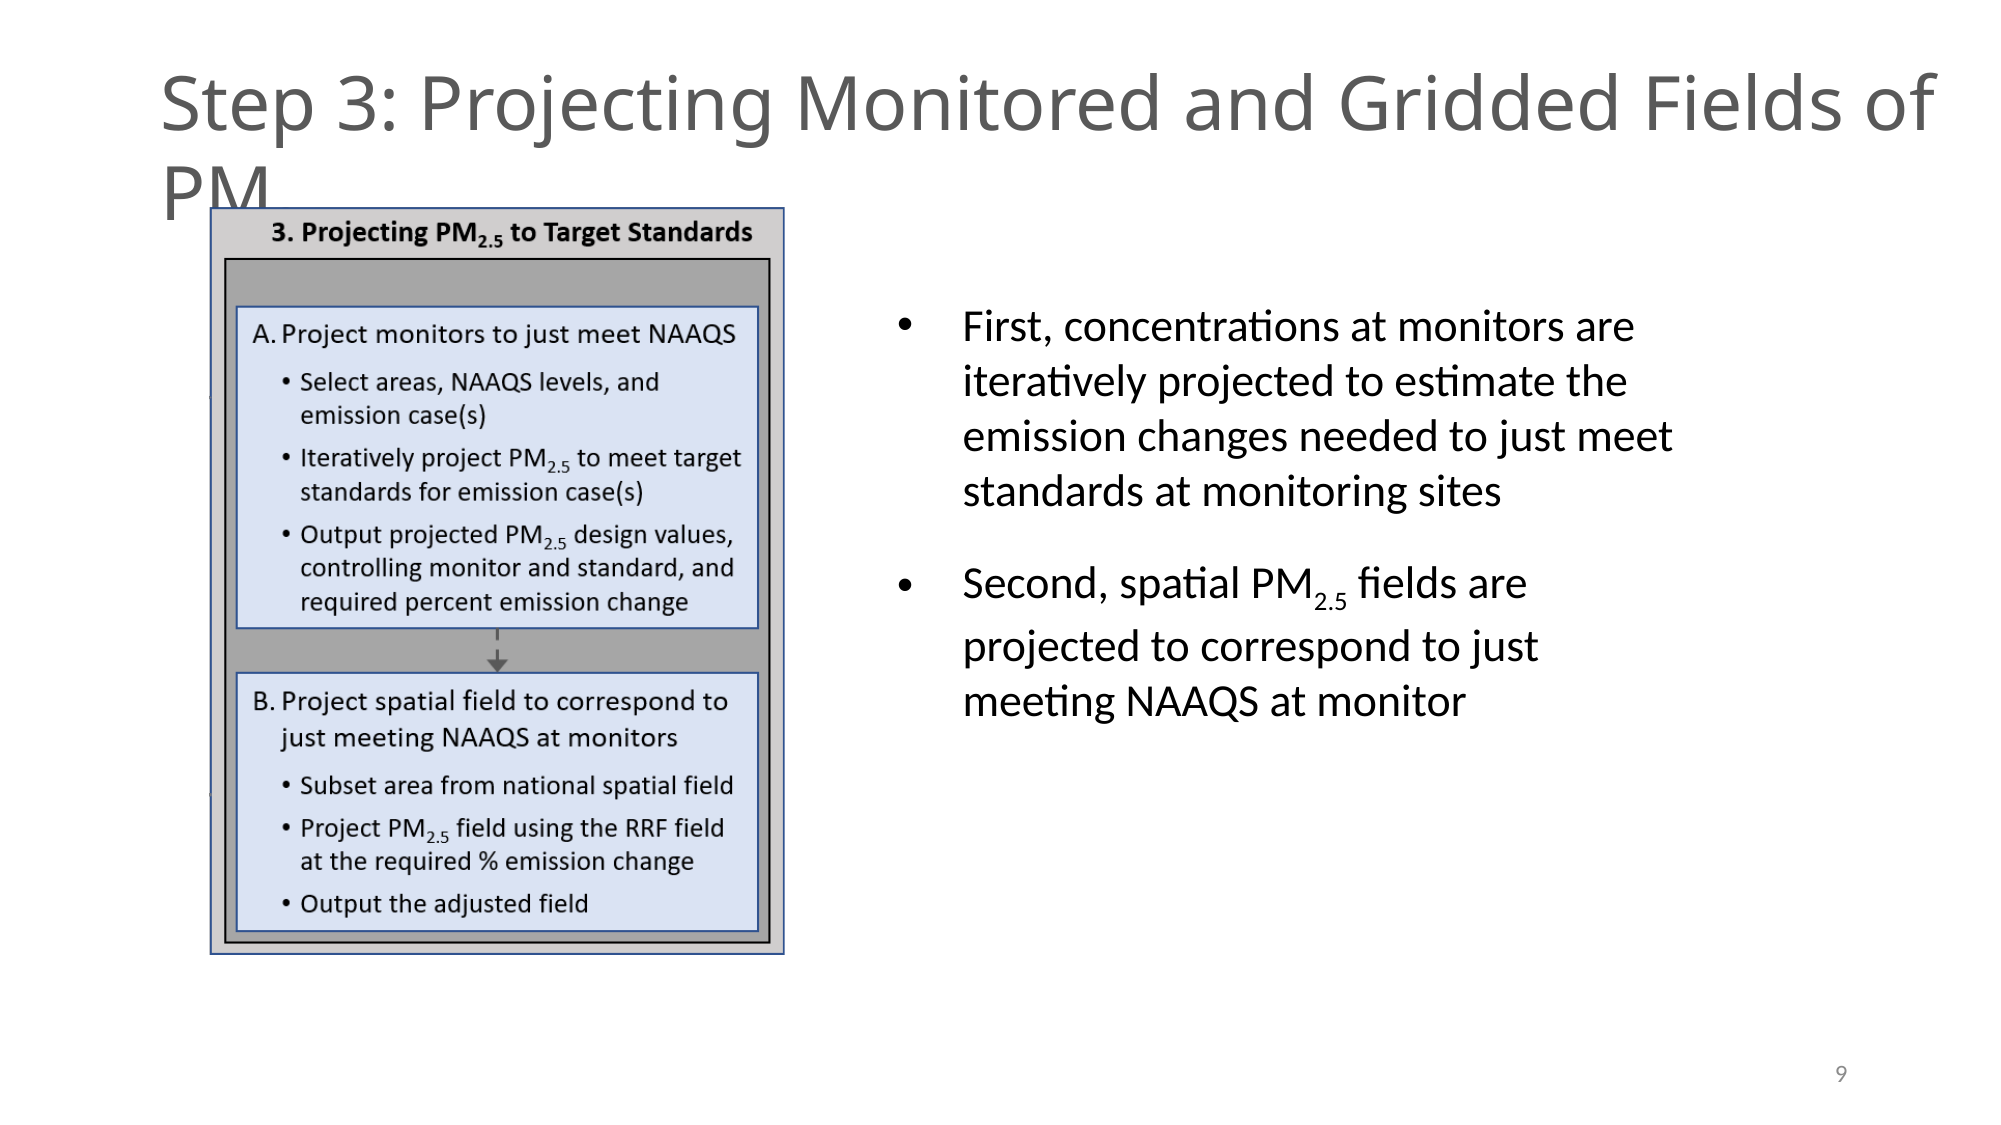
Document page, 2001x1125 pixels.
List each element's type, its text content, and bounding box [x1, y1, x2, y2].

text_box Step 3: Projecting Monitored and Gridded Fields of PM2.5 [145, 48, 1956, 192]
slide_number 9 [1412, 1042, 1863, 1103]
picture [209, 204, 785, 955]
text_box First, concentrations at monitors are iteratively projected to estimate the emission changes needed to just meet standards at monitoring sites Second, spatial PM2.5 fields are projected to correspond to just meeting NAAQS at monitor [882, 288, 1698, 734]
